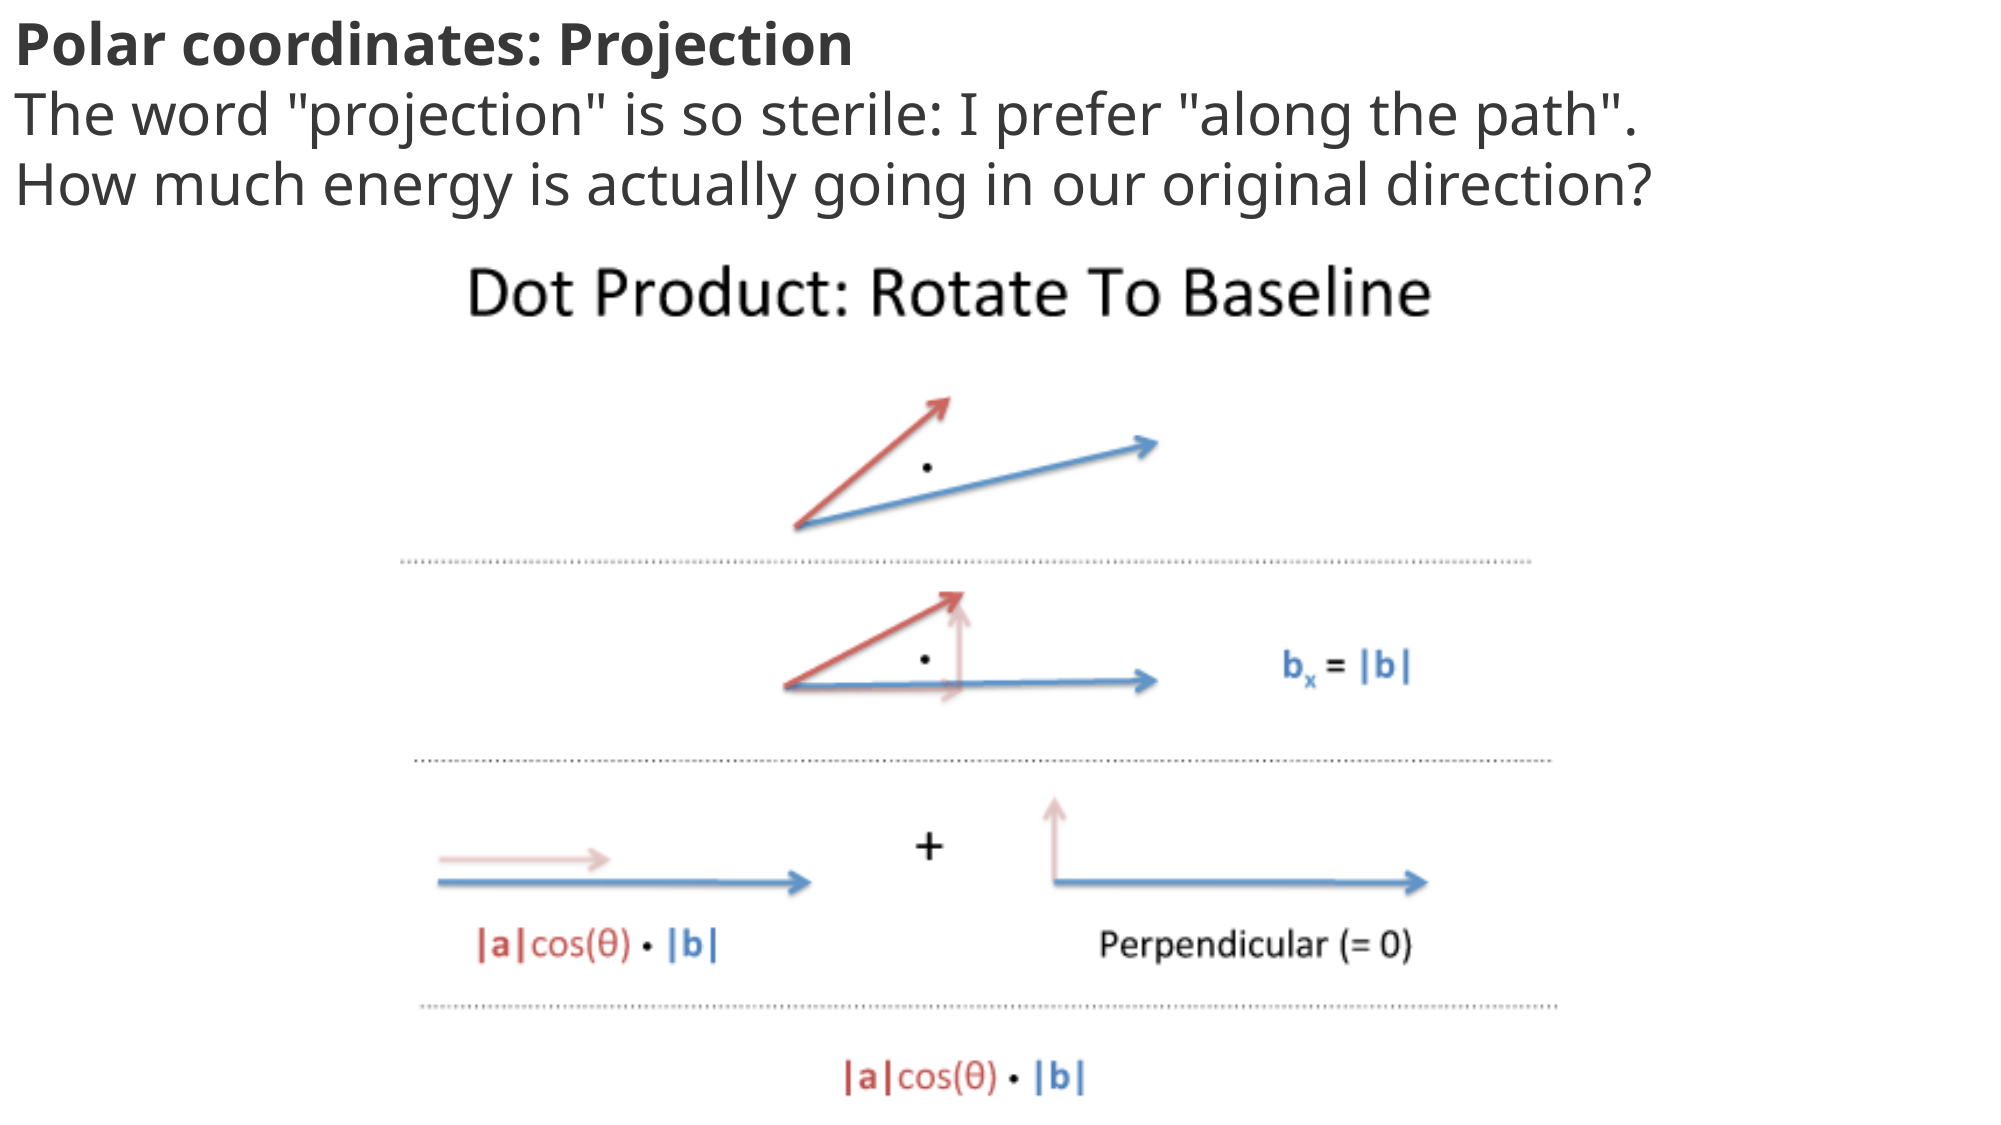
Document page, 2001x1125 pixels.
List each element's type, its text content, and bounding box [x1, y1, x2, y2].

text_box Polar coordinates: Projection The word "projection" is so sterile: I prefer "along the path". How much energy is actually going in our original direction? [0, 0, 2000, 225]
picture [399, 254, 1560, 1122]
